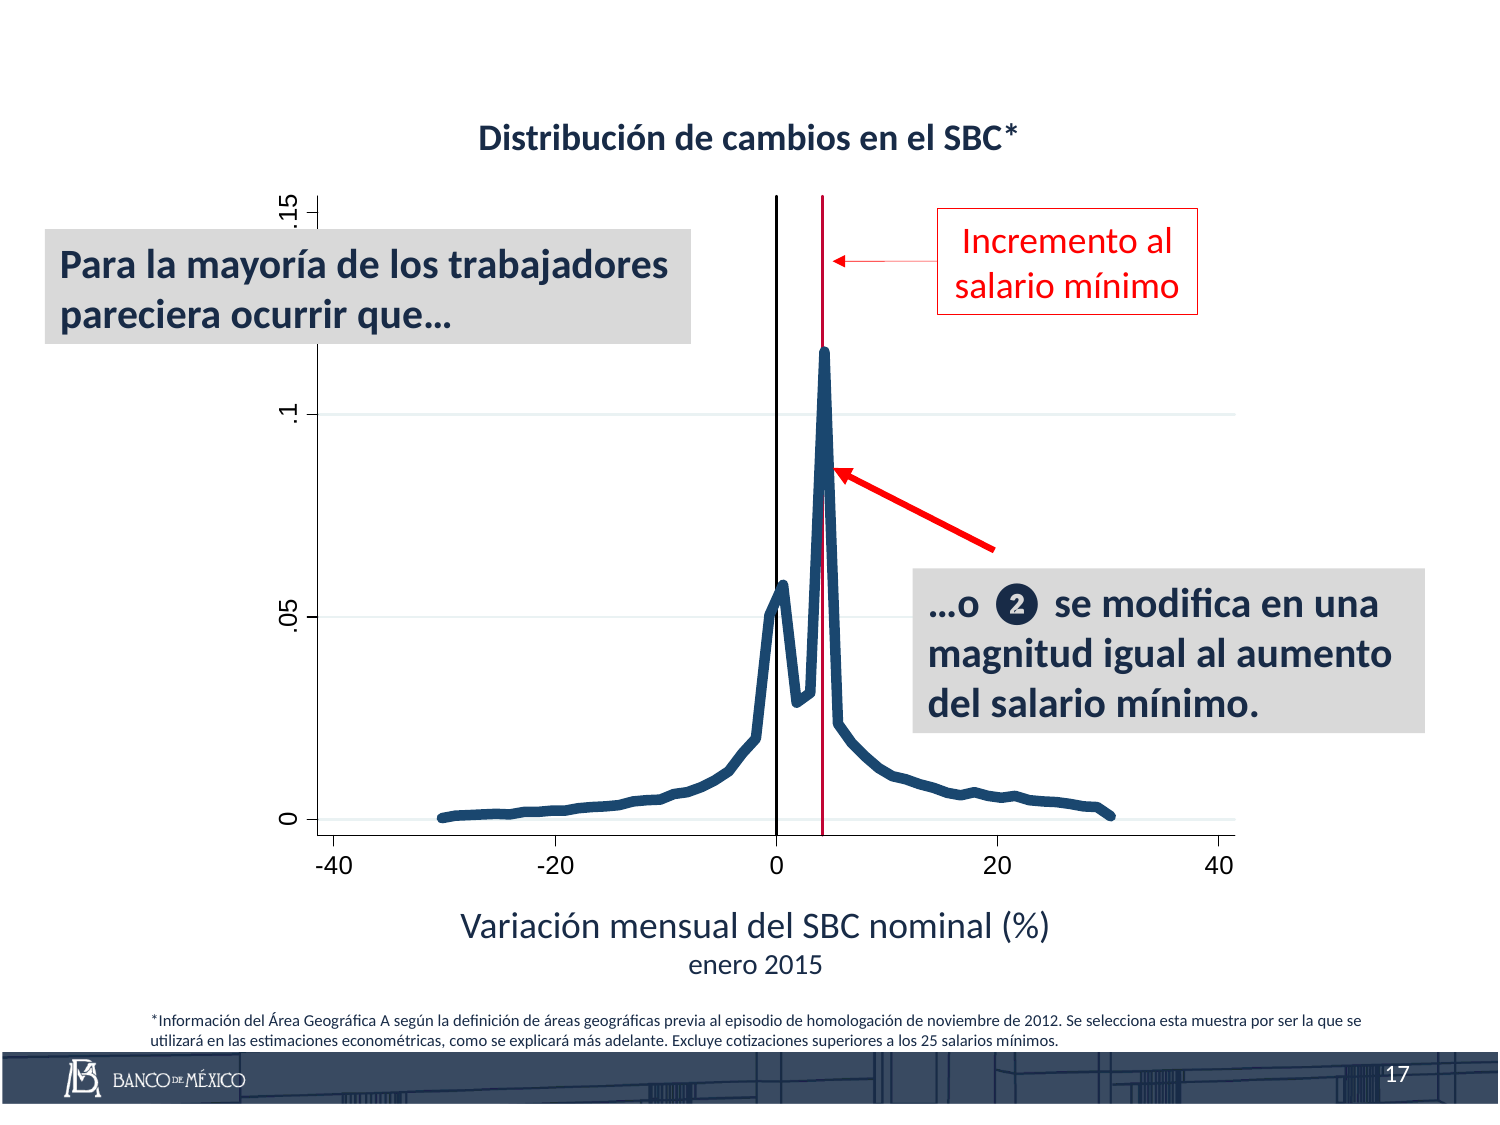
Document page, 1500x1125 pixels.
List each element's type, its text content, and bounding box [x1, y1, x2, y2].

text_box Para la mayoría de los trabajadores pareciera ocurrir que… [44, 229, 228, 344]
picture [233, 160, 1270, 920]
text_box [832, 467, 1426, 736]
text_box *Información del Área Geográfica A según la definición de áreas geográficas previa al episodio de homologación de noviembre de 2012. Se selecciona esta muestra por ser la que se utilizará en las estimaciones econométricas, como se explicará más adelante. Excluye cotizaciones superiores a los 25 salarios mínimos. [135, 1002, 1424, 1058]
picture [2, 1052, 1498, 1104]
slide_number 17 [1074, 1042, 1425, 1103]
text_box Variación mensual del SBC nominal (%) enero 2015 [383, 929, 1128, 988]
text_box Distribución de cambios en el SBC* [112, 106, 1388, 166]
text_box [832, 207, 1198, 315]
